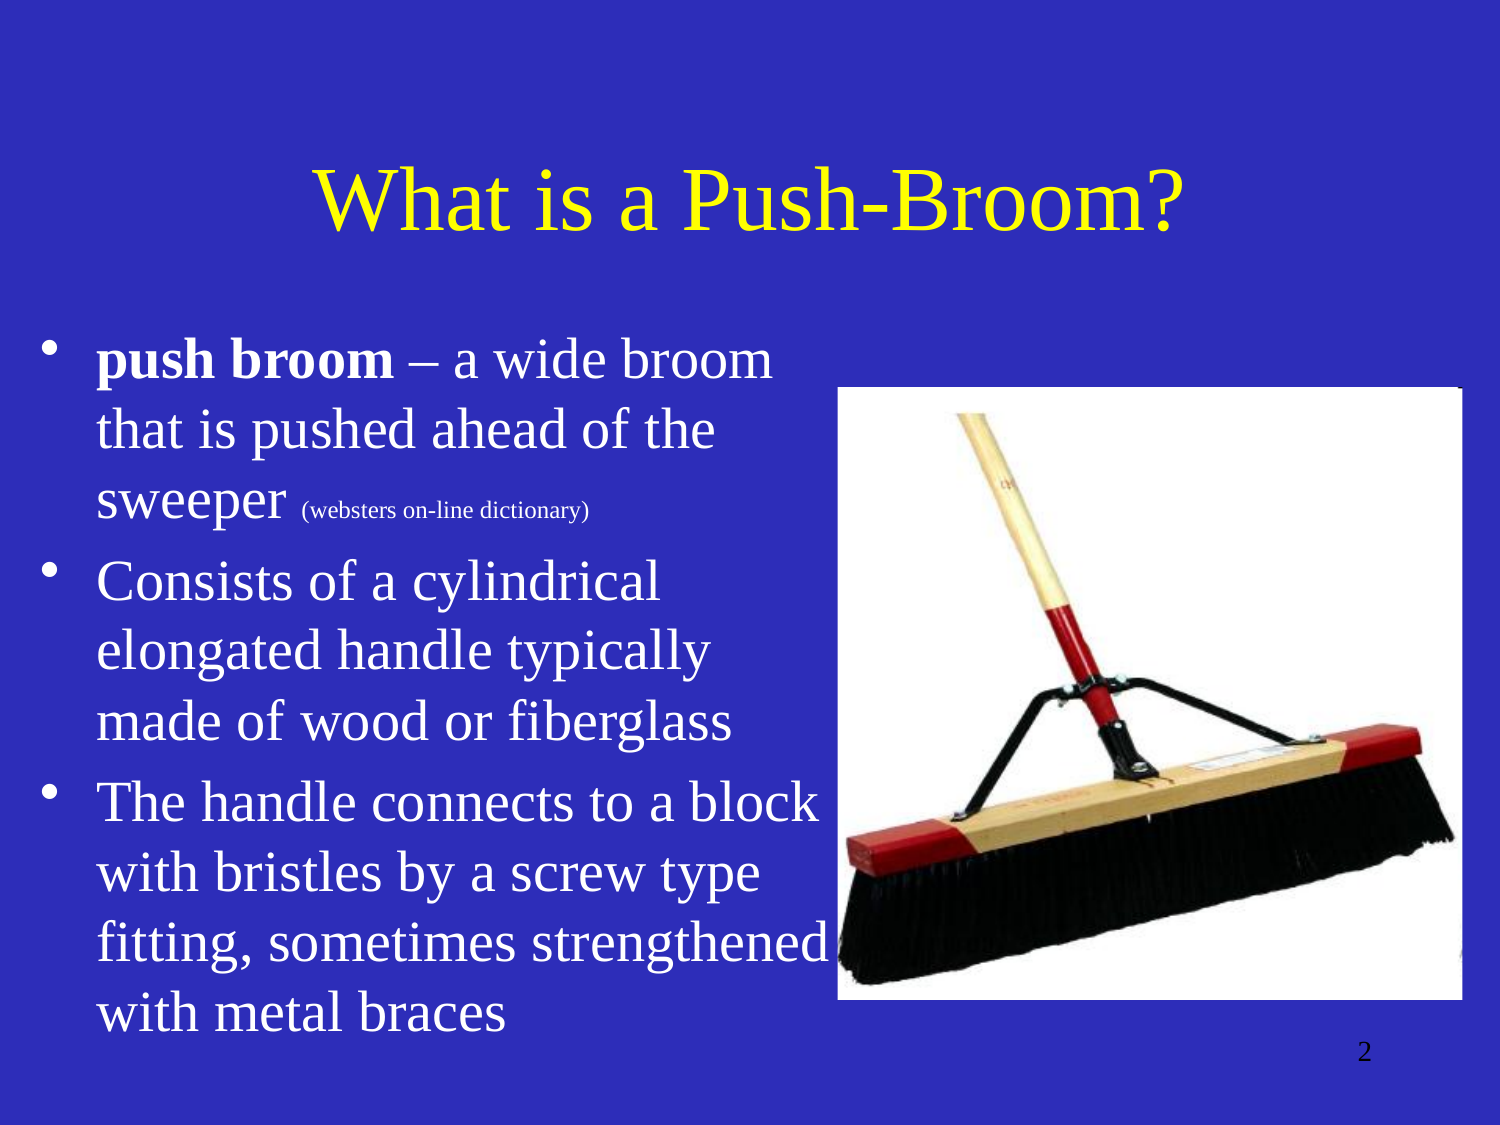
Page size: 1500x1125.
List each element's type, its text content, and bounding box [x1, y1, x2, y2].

slide_number 2 [1074, 1024, 1388, 1101]
title What is a Push-Broom? [112, 99, 1388, 288]
list push broom – a wide broom that is pushed ahead of the sweeper (websters on-line dictionary) Consists of a cylindrical elongated handle typically made of wood or fiberglass The handle connects to a block with bristles by a screw type fitting, sometimes strengthened with metal braces [24, 312, 863, 1001]
picture [837, 387, 1463, 1001]
